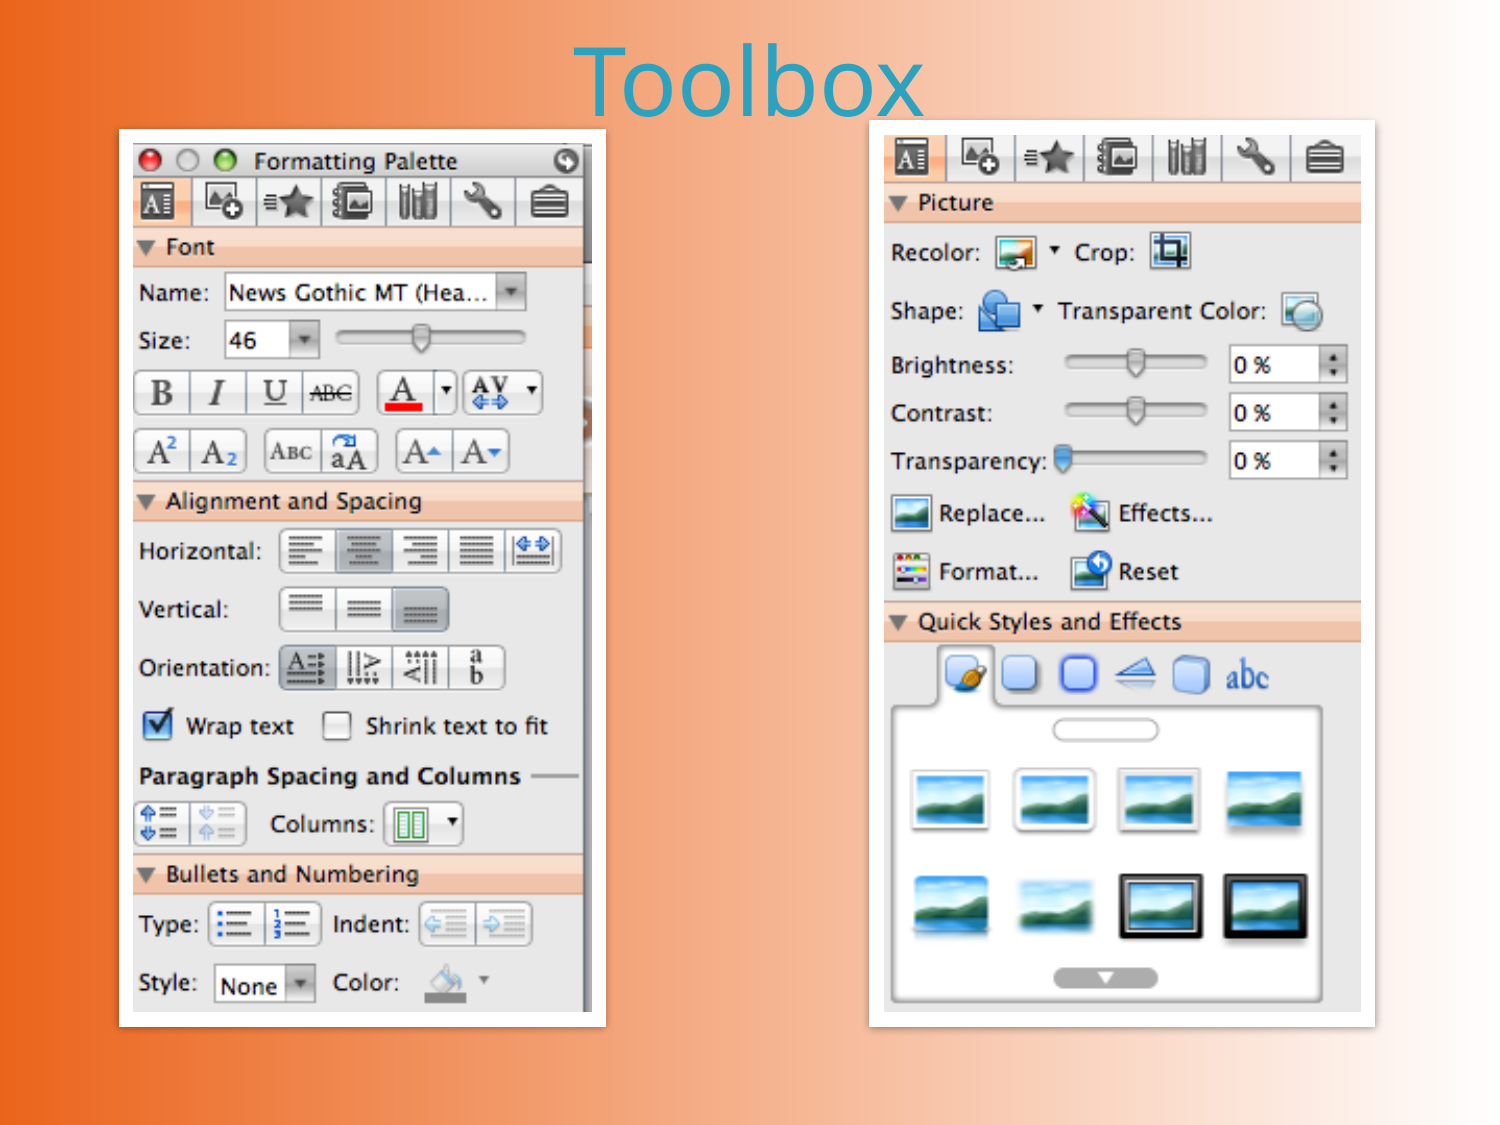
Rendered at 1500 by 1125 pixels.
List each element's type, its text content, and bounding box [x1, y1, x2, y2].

title Toolbox [90, 17, 1410, 144]
picture [883, 134, 1362, 1013]
picture [132, 142, 593, 1013]
